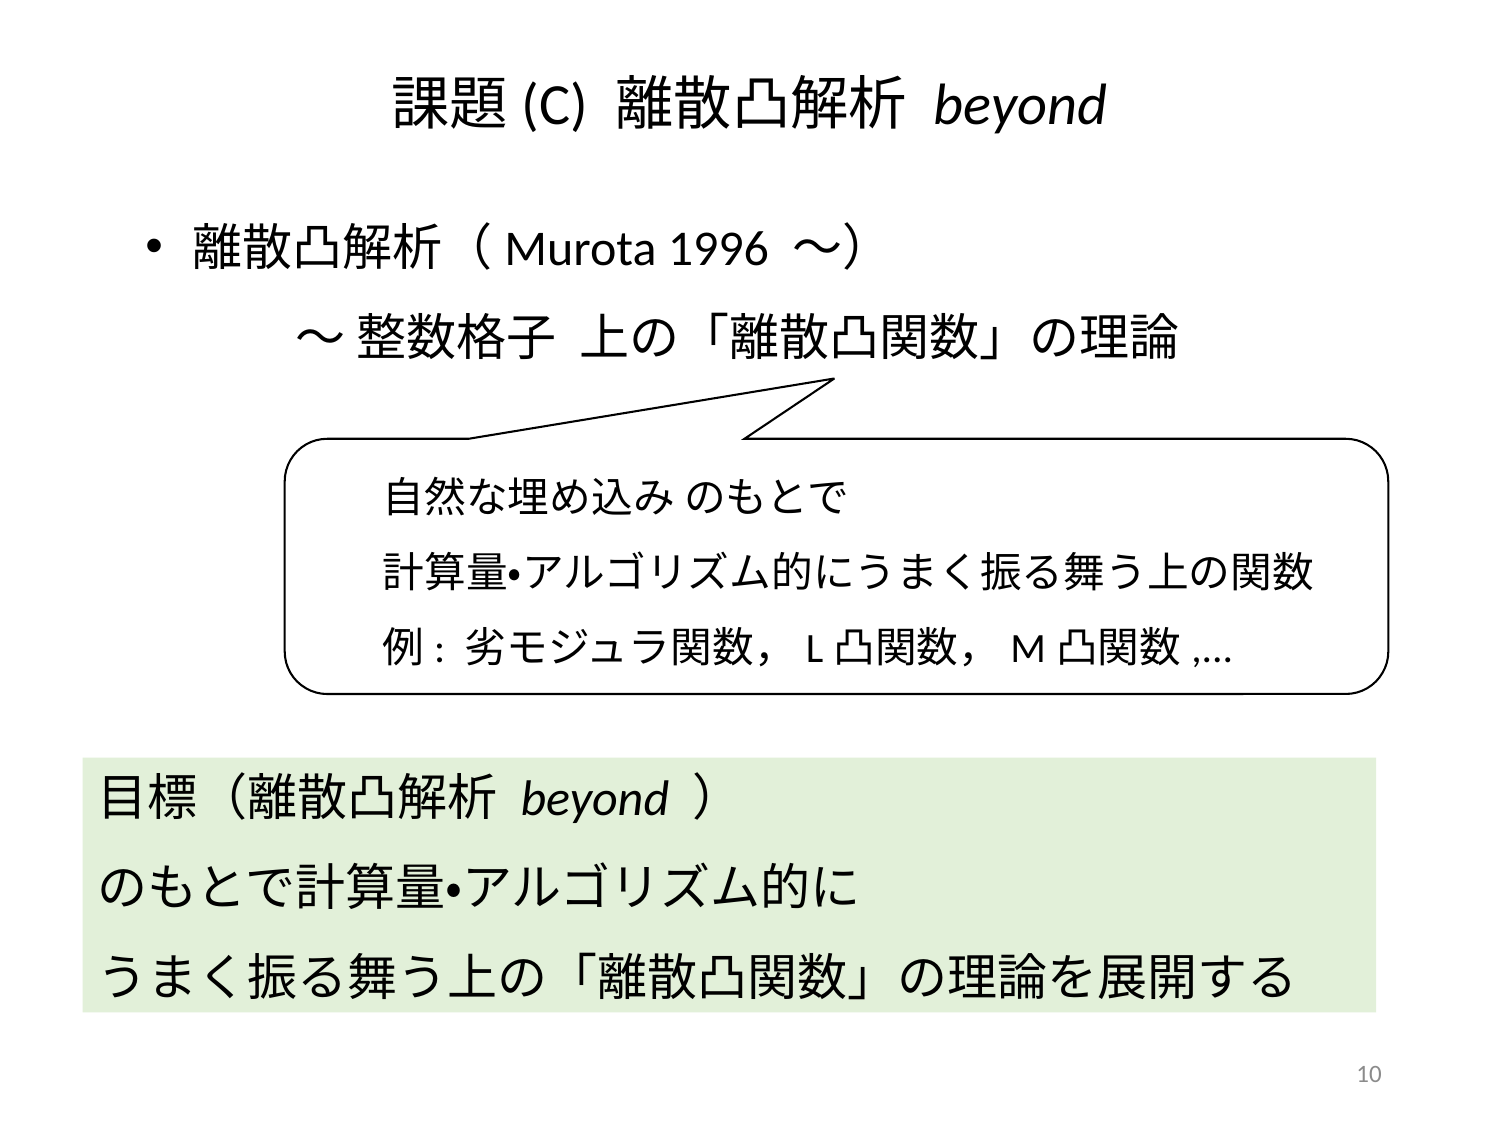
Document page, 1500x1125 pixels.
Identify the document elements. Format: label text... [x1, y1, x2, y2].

slide_number 10 [1059, 1042, 1397, 1103]
text_box [283, 377, 1390, 696]
